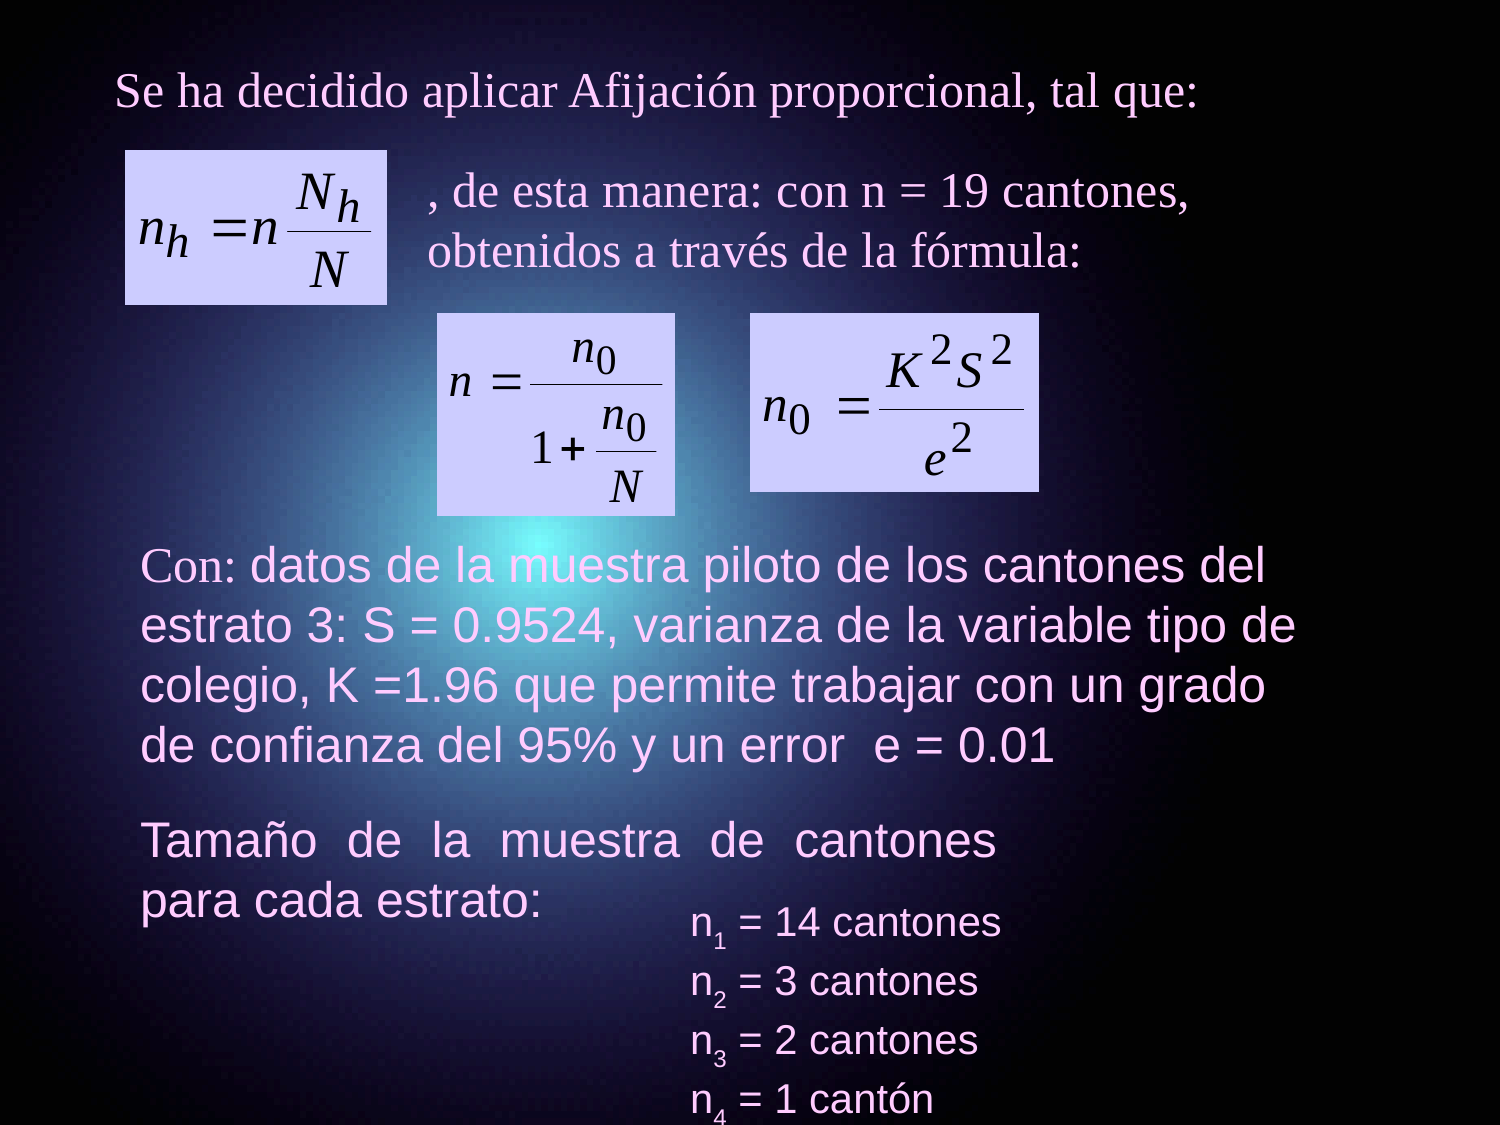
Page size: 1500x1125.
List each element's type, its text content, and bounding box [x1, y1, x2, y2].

text_box Se ha decidido aplicar Afijación proporcional, tal que: [99, 49, 1313, 126]
text_box n1 = 14 cantones n2 = 3 cantones n3 = 2 cantones n4 = 1 cantón [675, 887, 1150, 1125]
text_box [124, 149, 388, 306]
text_box Con: datos de la muestra piloto de los cantones del estrato 3: S = 0.9524, varianza de la variable tipo de colegio, K =1.96 que permite trabajar con un grado de confianza del 95% y un error e = 0.01 [124, 524, 1325, 781]
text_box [749, 312, 1040, 493]
picture [0, 0, 1500, 1125]
text_box Tamaño de la muestra de cantones para cada estrato: [124, 799, 1013, 936]
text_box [437, 312, 676, 517]
text_box , de esta manera: con n = 19 cantones, obtenidos a través de la fórmula: [412, 149, 1400, 286]
